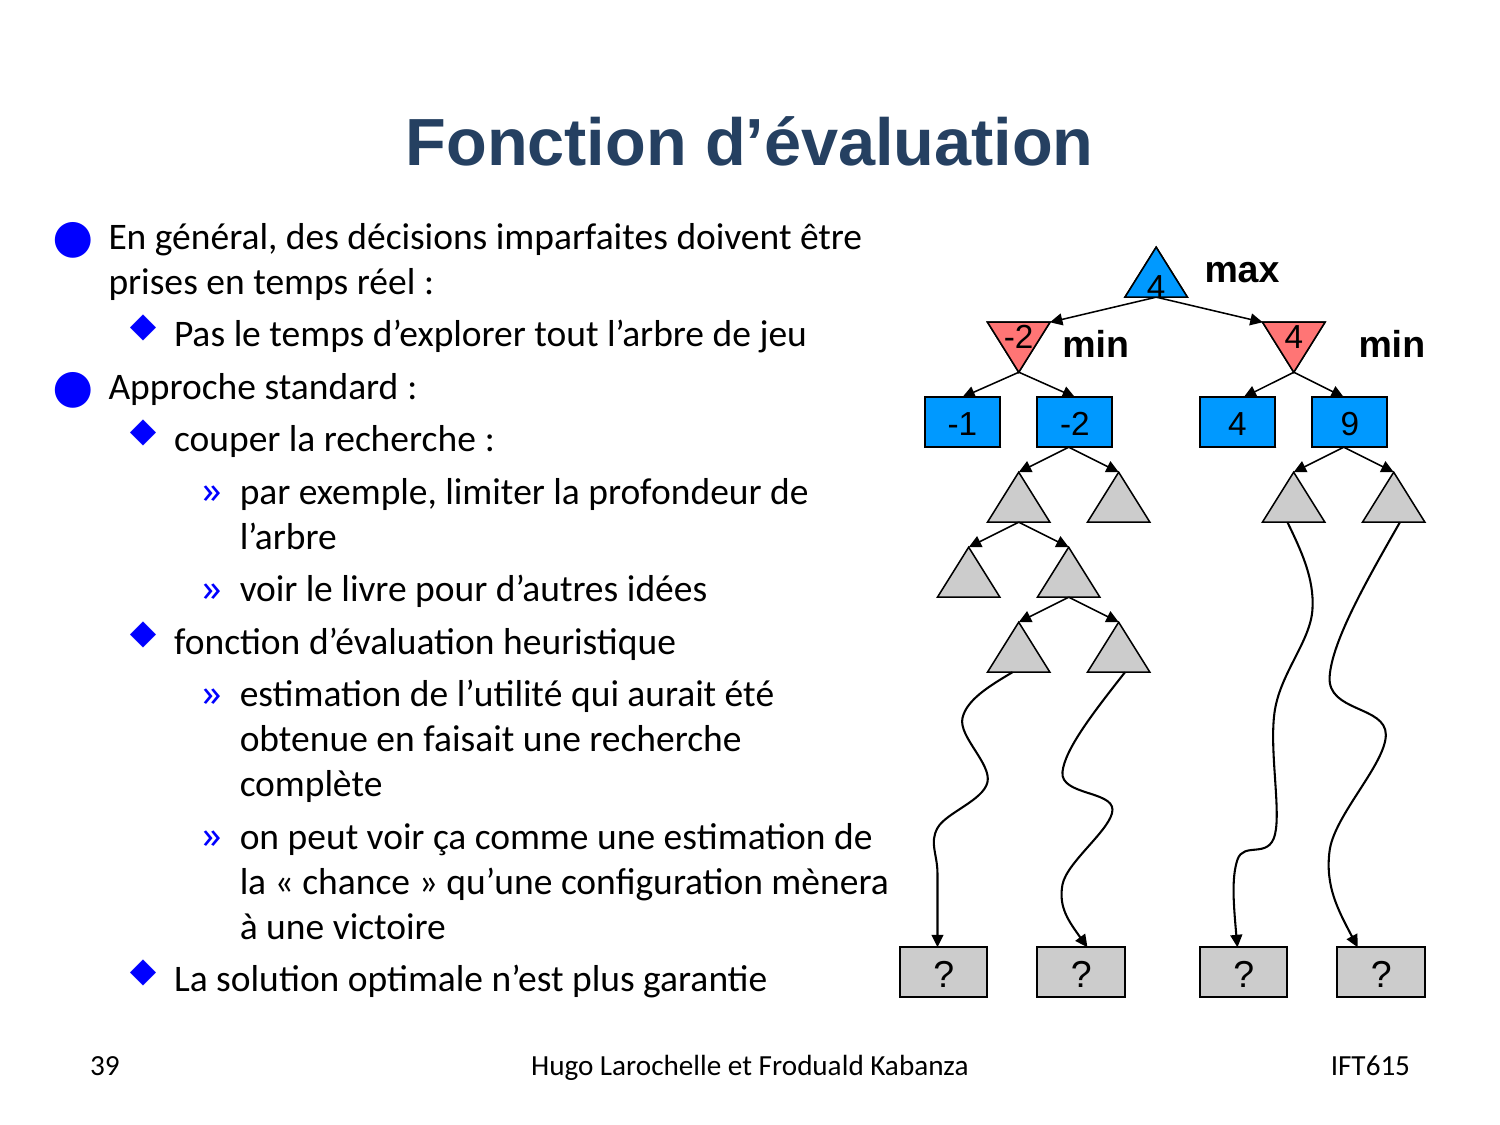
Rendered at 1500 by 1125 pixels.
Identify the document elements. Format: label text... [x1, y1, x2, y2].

footer IFT615 [1074, 1024, 1425, 1103]
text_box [1068, 596, 1120, 623]
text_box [1293, 371, 1345, 398]
text_box [937, 553, 1000, 598]
text_box 4 [1199, 397, 1275, 448]
text_box [1262, 478, 1325, 523]
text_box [1243, 371, 1292, 398]
text_box min [1337, 312, 1447, 372]
text_box max [1187, 237, 1297, 297]
text_box [988, 478, 1049, 520]
text_box [1328, 522, 1401, 948]
text_box [1087, 627, 1150, 673]
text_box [1343, 446, 1394, 473]
text_box min [1041, 329, 1150, 372]
text_box [1087, 477, 1150, 523]
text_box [962, 371, 1017, 398]
text_box 4 [1265, 322, 1326, 370]
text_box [1293, 446, 1342, 473]
text_box [1230, 522, 1313, 948]
title Fonction d’évaluation [75, 45, 1425, 233]
text_box [1362, 477, 1425, 523]
list En général, des décisions imparfaites doivent être prises en temps réel : Pas le temps d’explorer tout l’arbre de jeu Approche standard : couper la recherche : par exemple, limiter la profondeur de l’arbre voir le livre pour d’autres idées fonction d’évaluation heuristique estimation de l’utilité qui aurait été obtenue en faisait une recherche complète on peut voir ça comme une estimation de la « chance » qu’une configuration mènera à une victoire La solution optimale n’est plus garantie [37, 204, 908, 1034]
text_box ? [1199, 947, 1288, 998]
text_box ? [899, 947, 988, 998]
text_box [968, 521, 1017, 548]
text_box 4 [1126, 247, 1187, 295]
text_box -2 [987, 322, 1047, 370]
slide_number 39 [75, 1024, 425, 1103]
slide_number Hugo Larochelle et Froduald Kabanza [512, 1024, 988, 1103]
text_box ? [1337, 947, 1425, 998]
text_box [1018, 371, 1076, 398]
text_box [987, 628, 1050, 673]
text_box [1155, 296, 1263, 323]
text_box [1061, 672, 1126, 948]
text_box [931, 672, 1013, 948]
text_box ? [1037, 947, 1125, 998]
text_box -1 [924, 397, 1000, 448]
text_box -2 [1037, 397, 1113, 445]
text_box [1038, 552, 1099, 595]
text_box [1049, 296, 1154, 323]
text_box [1018, 596, 1067, 623]
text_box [1018, 521, 1069, 548]
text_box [1068, 446, 1120, 473]
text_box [1018, 446, 1067, 473]
text_box 9 [1312, 397, 1388, 445]
